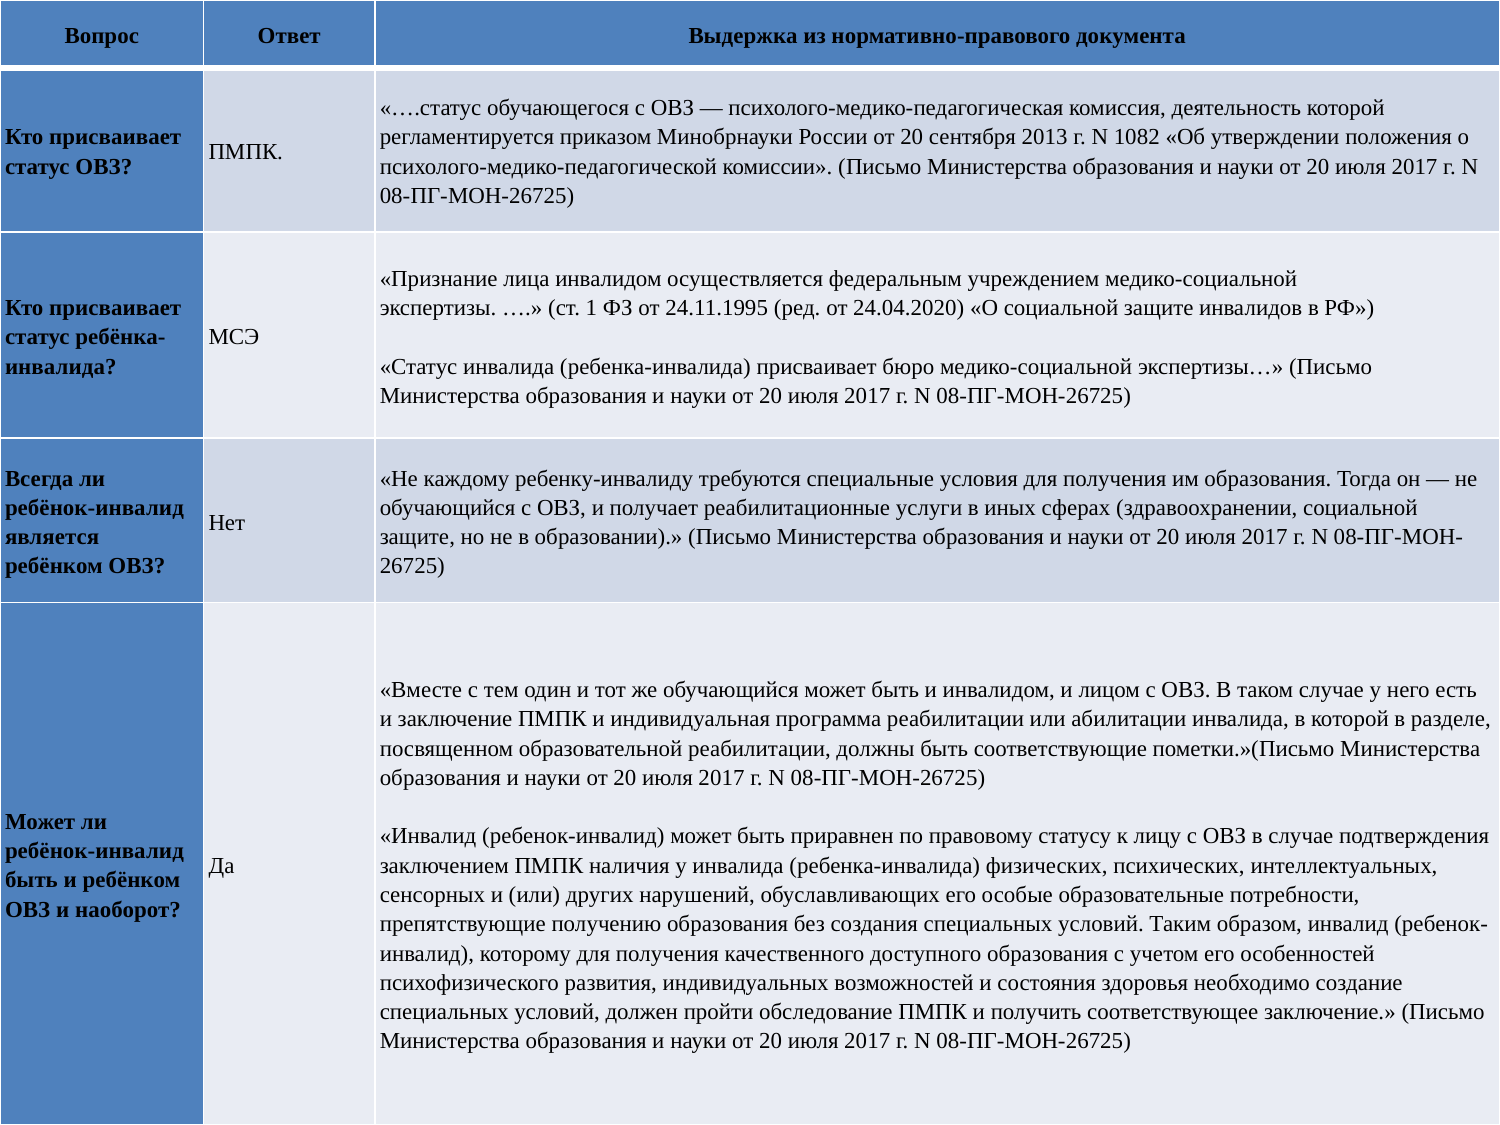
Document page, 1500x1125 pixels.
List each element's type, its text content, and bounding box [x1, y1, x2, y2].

table_cell ПМПК. [204, 71, 374, 231]
table_cell «Признание лица инвалидом осуществляется федеральным учреждением медико-социальной экспертизы. ….» (ст. 1 ФЗ от 24.11.1995 (ред. от 24.04.2020) «О социальной защите инвалидов в РФ») «Статус инвалида (ребенка-инвалида) присваивает бюро медико-социальной экспертизы…» (Письмо Министерства образования и науки от 20 июля 2017 г. N 08-ПГ-МОН-26725) [376, 233, 1499, 437]
table_cell МСЭ [204, 233, 374, 437]
table_cell Кто присваивает статус ОВЗ? [1, 71, 203, 231]
table_cell Может ли ребёнок-инвалид быть и ребёнком ОВЗ и наоборот? [1, 603, 203, 1124]
table_cell Да [204, 603, 374, 1124]
table_cell Нет [204, 439, 374, 602]
table_cell «Вместе с тем один и тот же обучающийся может быть и инвалидом, и лицом с ОВЗ. В таком случае у него есть и заключение ПМПК и индивидуальная программа реабилитации или абилитации инвалида, в которой в разделе, посвященном образовательной реабилитации, должны быть соответствующие пометки.»(Письмо Министерства образования и науки от 20 июля 2017 г. N 08-ПГ-МОН-26725) «Инвалид (ребенок-инвалид) может быть приравнен по правовому статусу к лицу с ОВЗ в случае подтверждения заключением ПМПК наличия у инвалида (ребенка-инвалида) физических, психических, интеллектуальных, сенсорных и (или) других нарушений, обуславливающих его особые образовательные потребности, препятствующие получению образования без создания специальных условий. Таким образом, инвалид (ребенок-инвалид), которому для получения качественного доступного образования с учетом его особенностей психофизического развития, индивидуальных возможностей и состояния здоровья необходимо создание специальных условий, должен пройти обследование ПМПК и получить соответствующее заключение.» (Письмо Министерства образования и науки от 20 июля 2017 г. N 08-ПГ-МОН-26725) [376, 603, 1499, 1124]
table_header Вопрос [1, 1, 203, 65]
table_header Ответ [204, 1, 374, 65]
table_cell «Не каждому ребенку-инвалиду требуются специальные условия для получения им образования. Тогда он — не обучающийся с ОВЗ, и получает реабилитационные услуги в иных сферах (здравоохранении, социальной защите, но не в образовании).» (Письмо Министерства образования и науки от 20 июля 2017 г. N 08-ПГ-МОН-26725) [376, 439, 1499, 602]
table_cell Кто присваивает статус ребёнка-инвалида? [1, 233, 203, 437]
table_header Выдержка из нормативно-правового документа [376, 1, 1499, 65]
table_cell «….статус обучающегося с ОВЗ — психолого-медико-педагогическая комиссия, деятельность которой регламентируется приказом Минобрнауки России от 20 сентября 2013 г. N 1082 «Об утверждении положения о психолого-медико-педагогической комиссии». (Письмо Министерства образования и науки от 20 июля 2017 г. N 08-ПГ-МОН-26725) [376, 71, 1499, 231]
table_cell Всегда ли ребёнок-инвалид является ребёнком ОВЗ? [1, 439, 203, 602]
